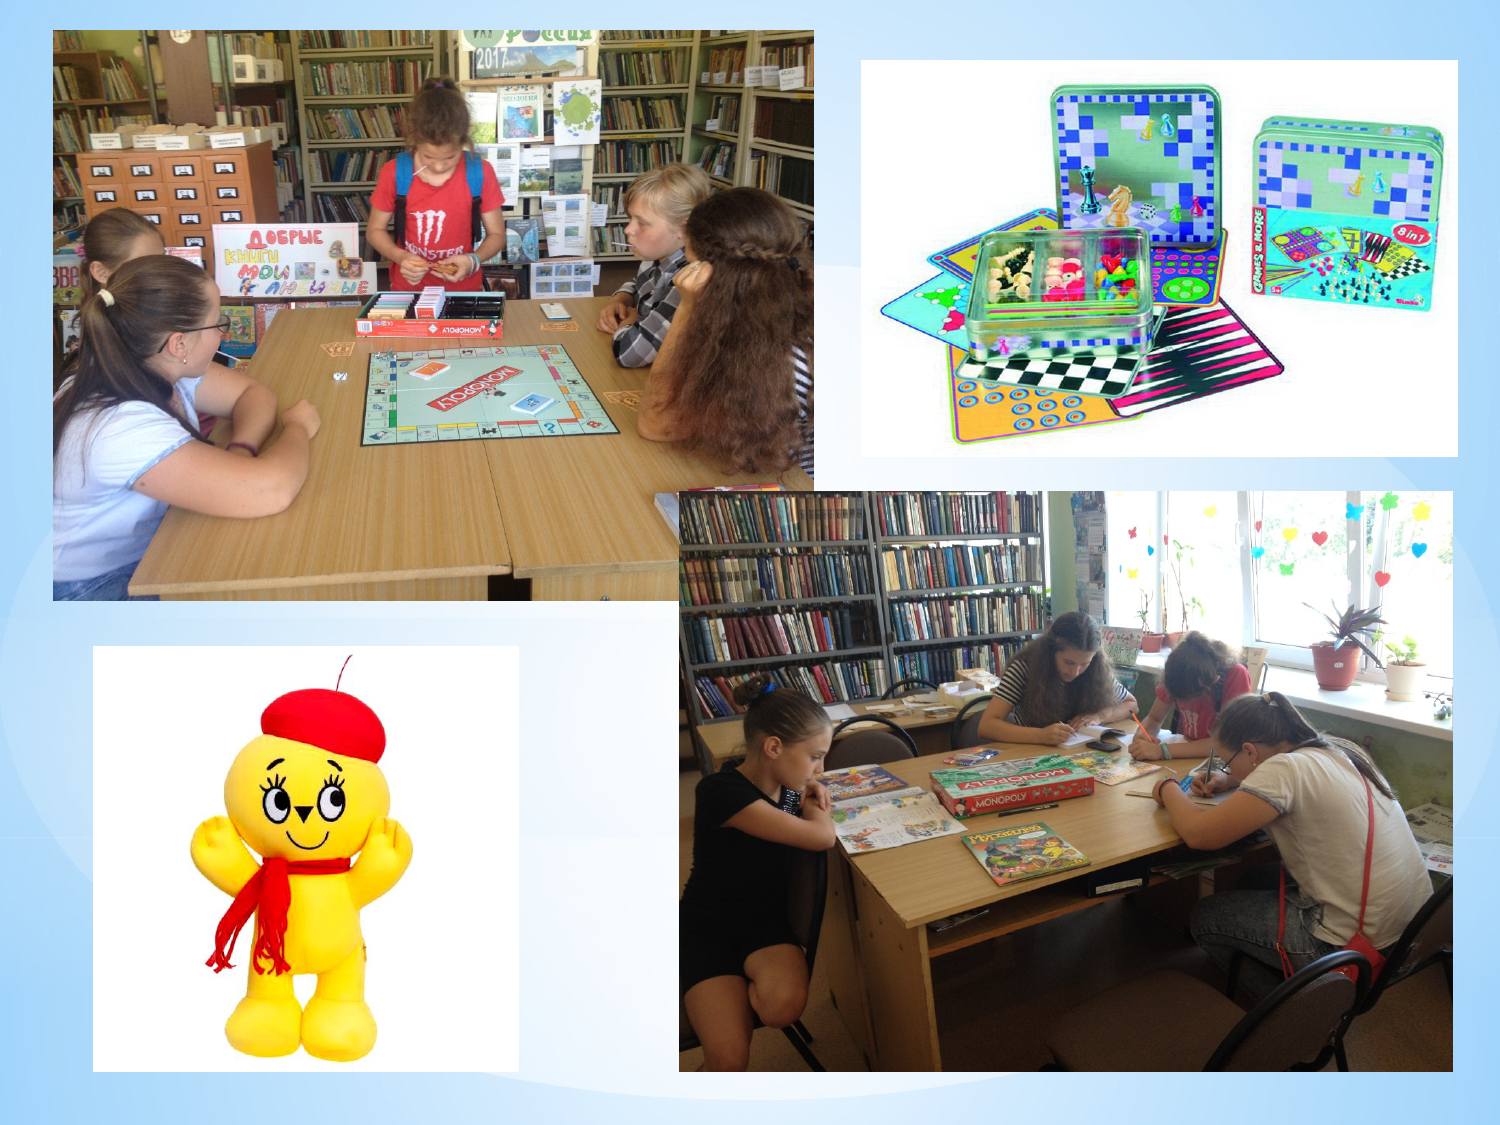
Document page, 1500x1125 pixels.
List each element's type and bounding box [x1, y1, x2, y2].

picture [92, 645, 519, 1073]
list [52, 30, 814, 602]
picture [678, 491, 1453, 1073]
picture [861, 60, 1458, 457]
